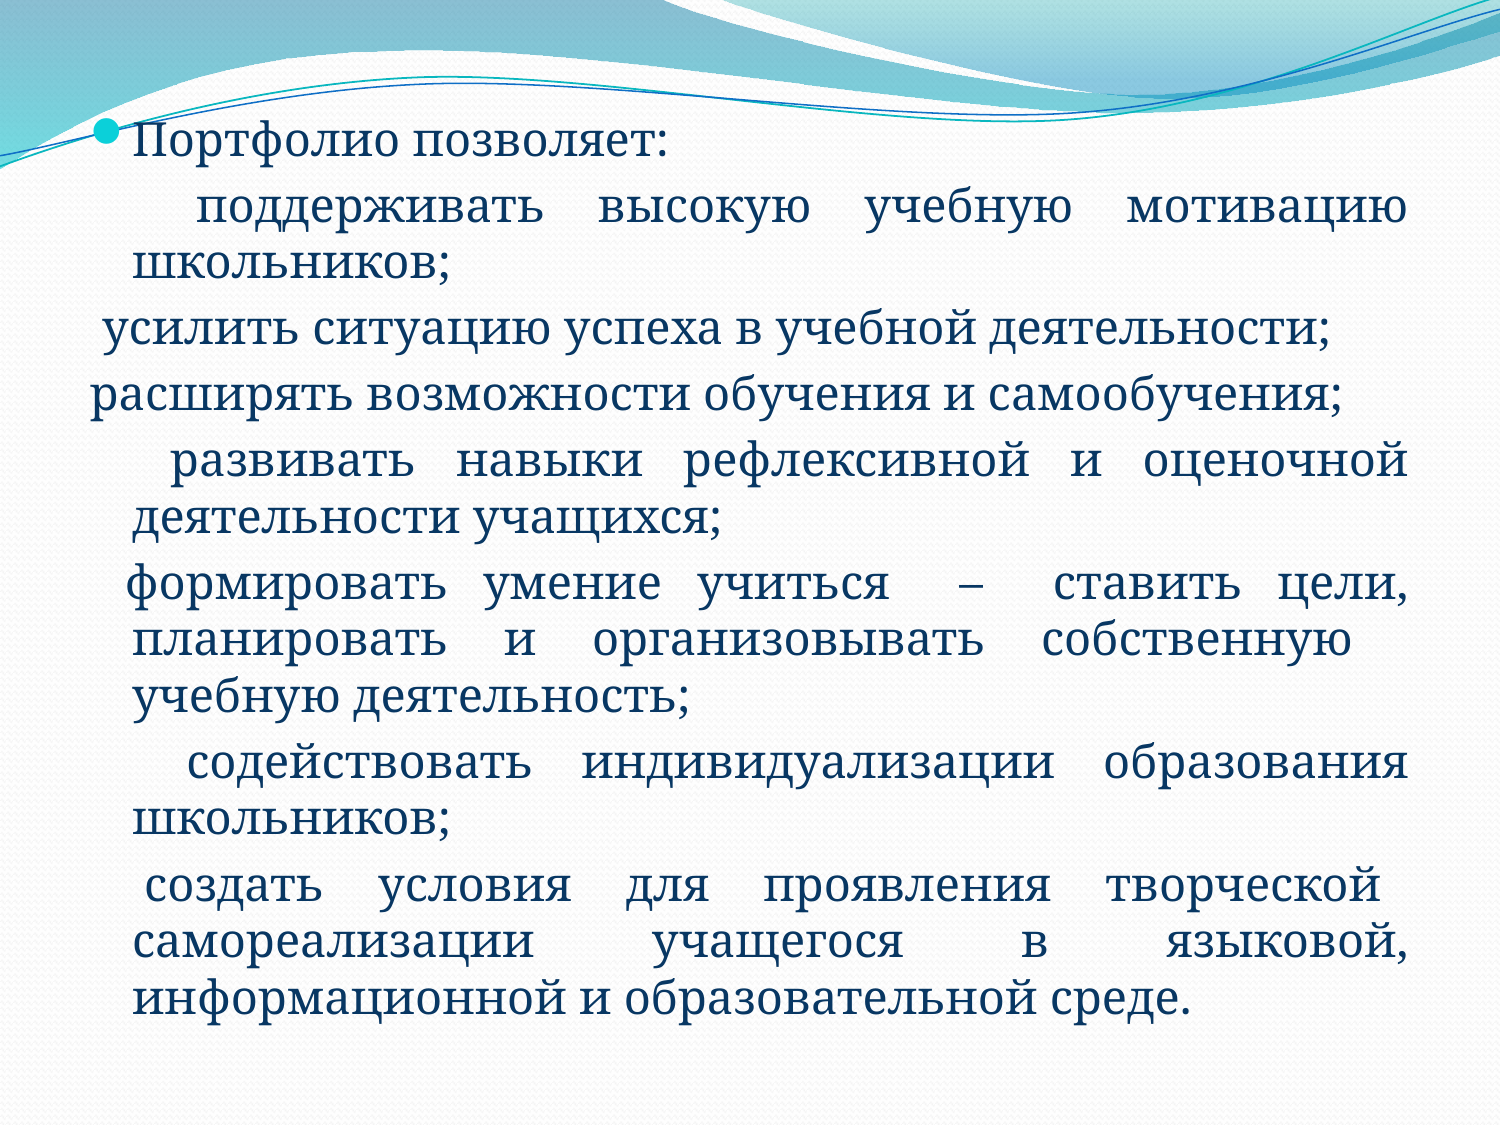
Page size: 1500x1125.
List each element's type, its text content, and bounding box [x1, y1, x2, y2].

list Портфолио позволяет: поддерживать высокую учебную мотивацию школьников; усилить ситуацию успеха в учебной деятельности; расширять возможности обучения и самообучения; развивать навыки рефлексивной и оценочной деятельности учащихся; формировать умение учиться – ставить цели, планировать и организовывать собственную учебную деятельность; содействовать индивидуализации образования школьников; создать условия для проявления творческой самореализации учащегося в языковой, информационной и образовательной среде. [75, 101, 1425, 1038]
